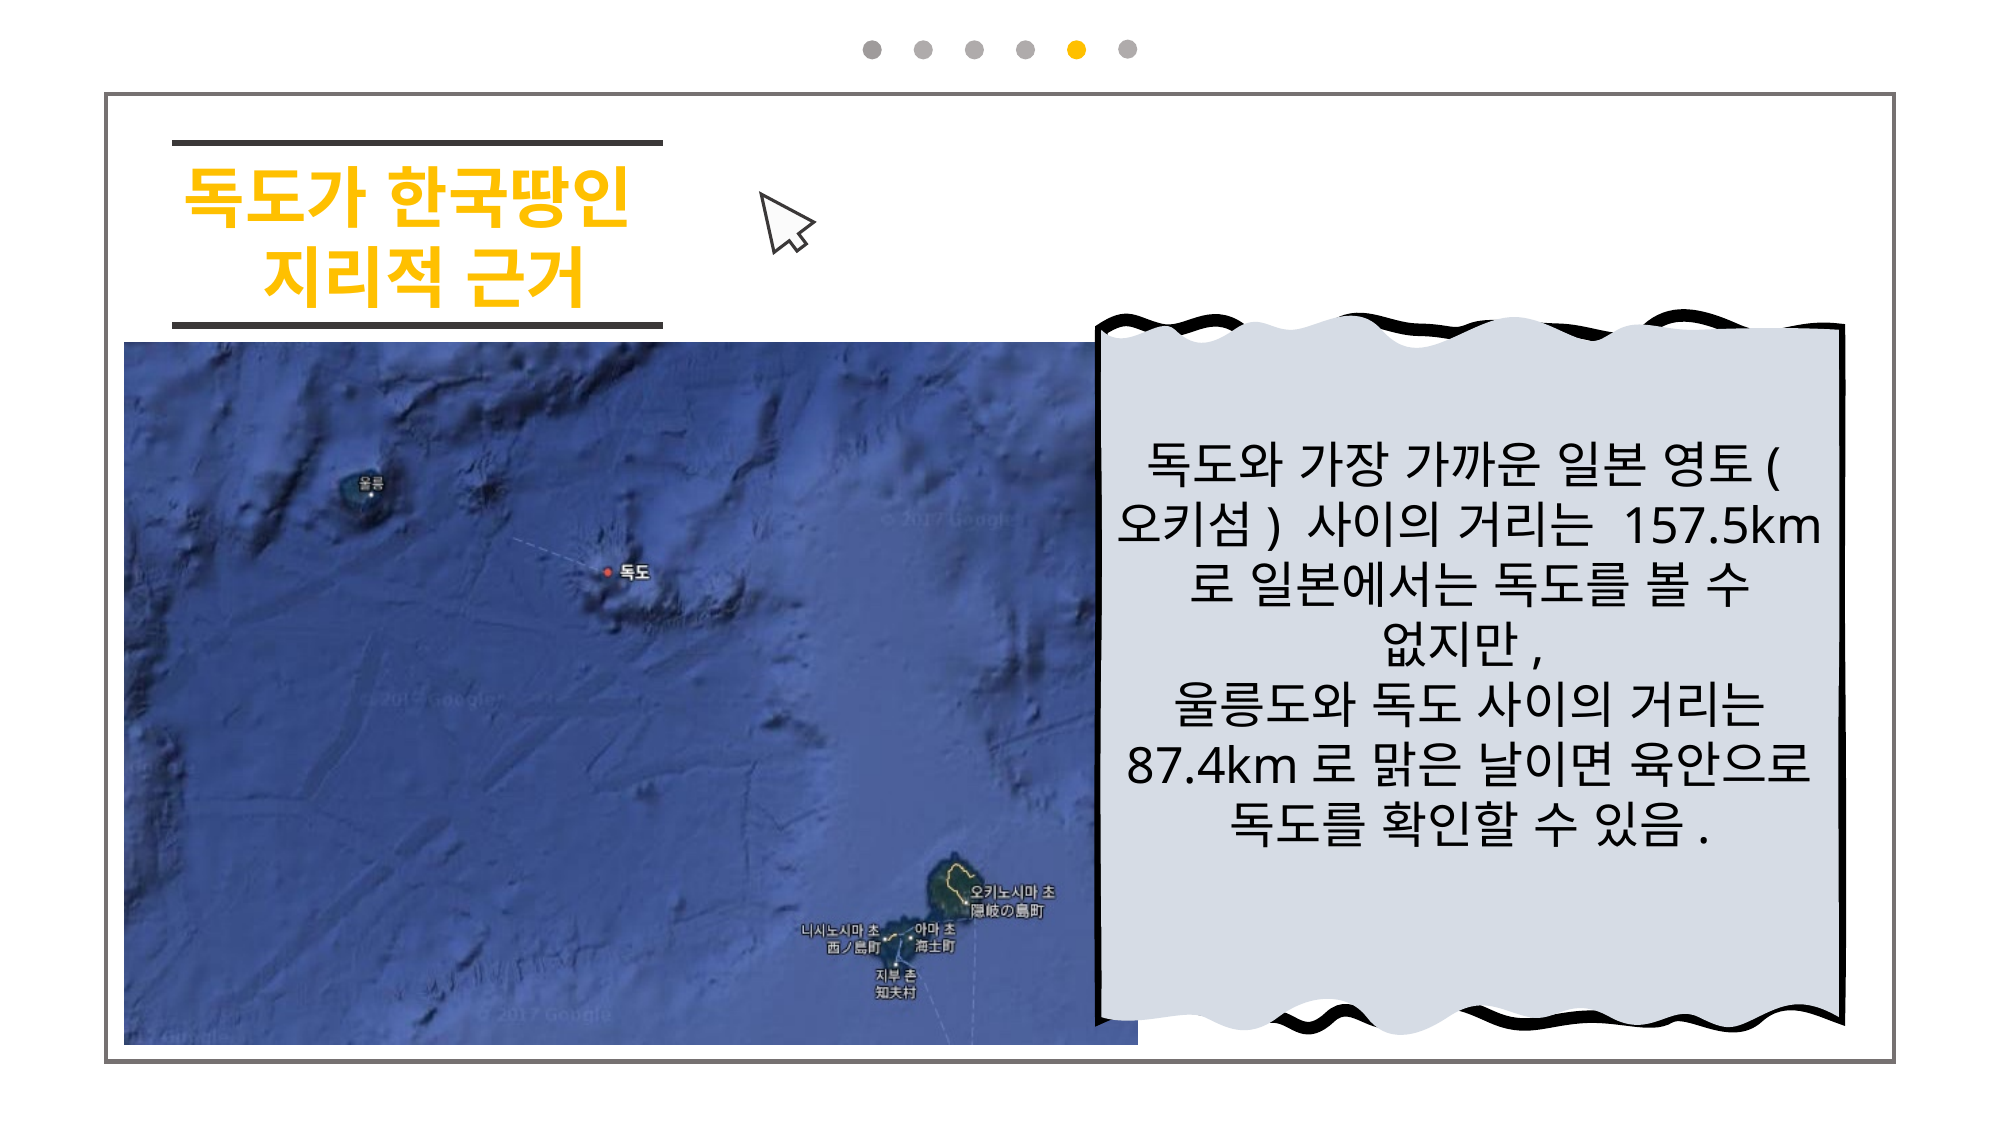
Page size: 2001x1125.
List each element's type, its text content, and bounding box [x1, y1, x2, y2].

text_box [105, 93, 1895, 1063]
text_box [862, 39, 1138, 60]
text_box [759, 192, 816, 255]
text_box 독도가 한국땅인 지리적 근거 [168, 148, 648, 324]
text_box 독도와 가장 가까운 일본 영토(오키섬) 사이의 거리는 157.5km로 일본에서는 독도를 볼 수 없지만, 울릉도와 독도 사이의 거리는 87.4km로 맑은 날이면 육안으로 독도를 확인할 수 있음. [1100, 314, 1842, 1035]
picture [124, 342, 1138, 1045]
